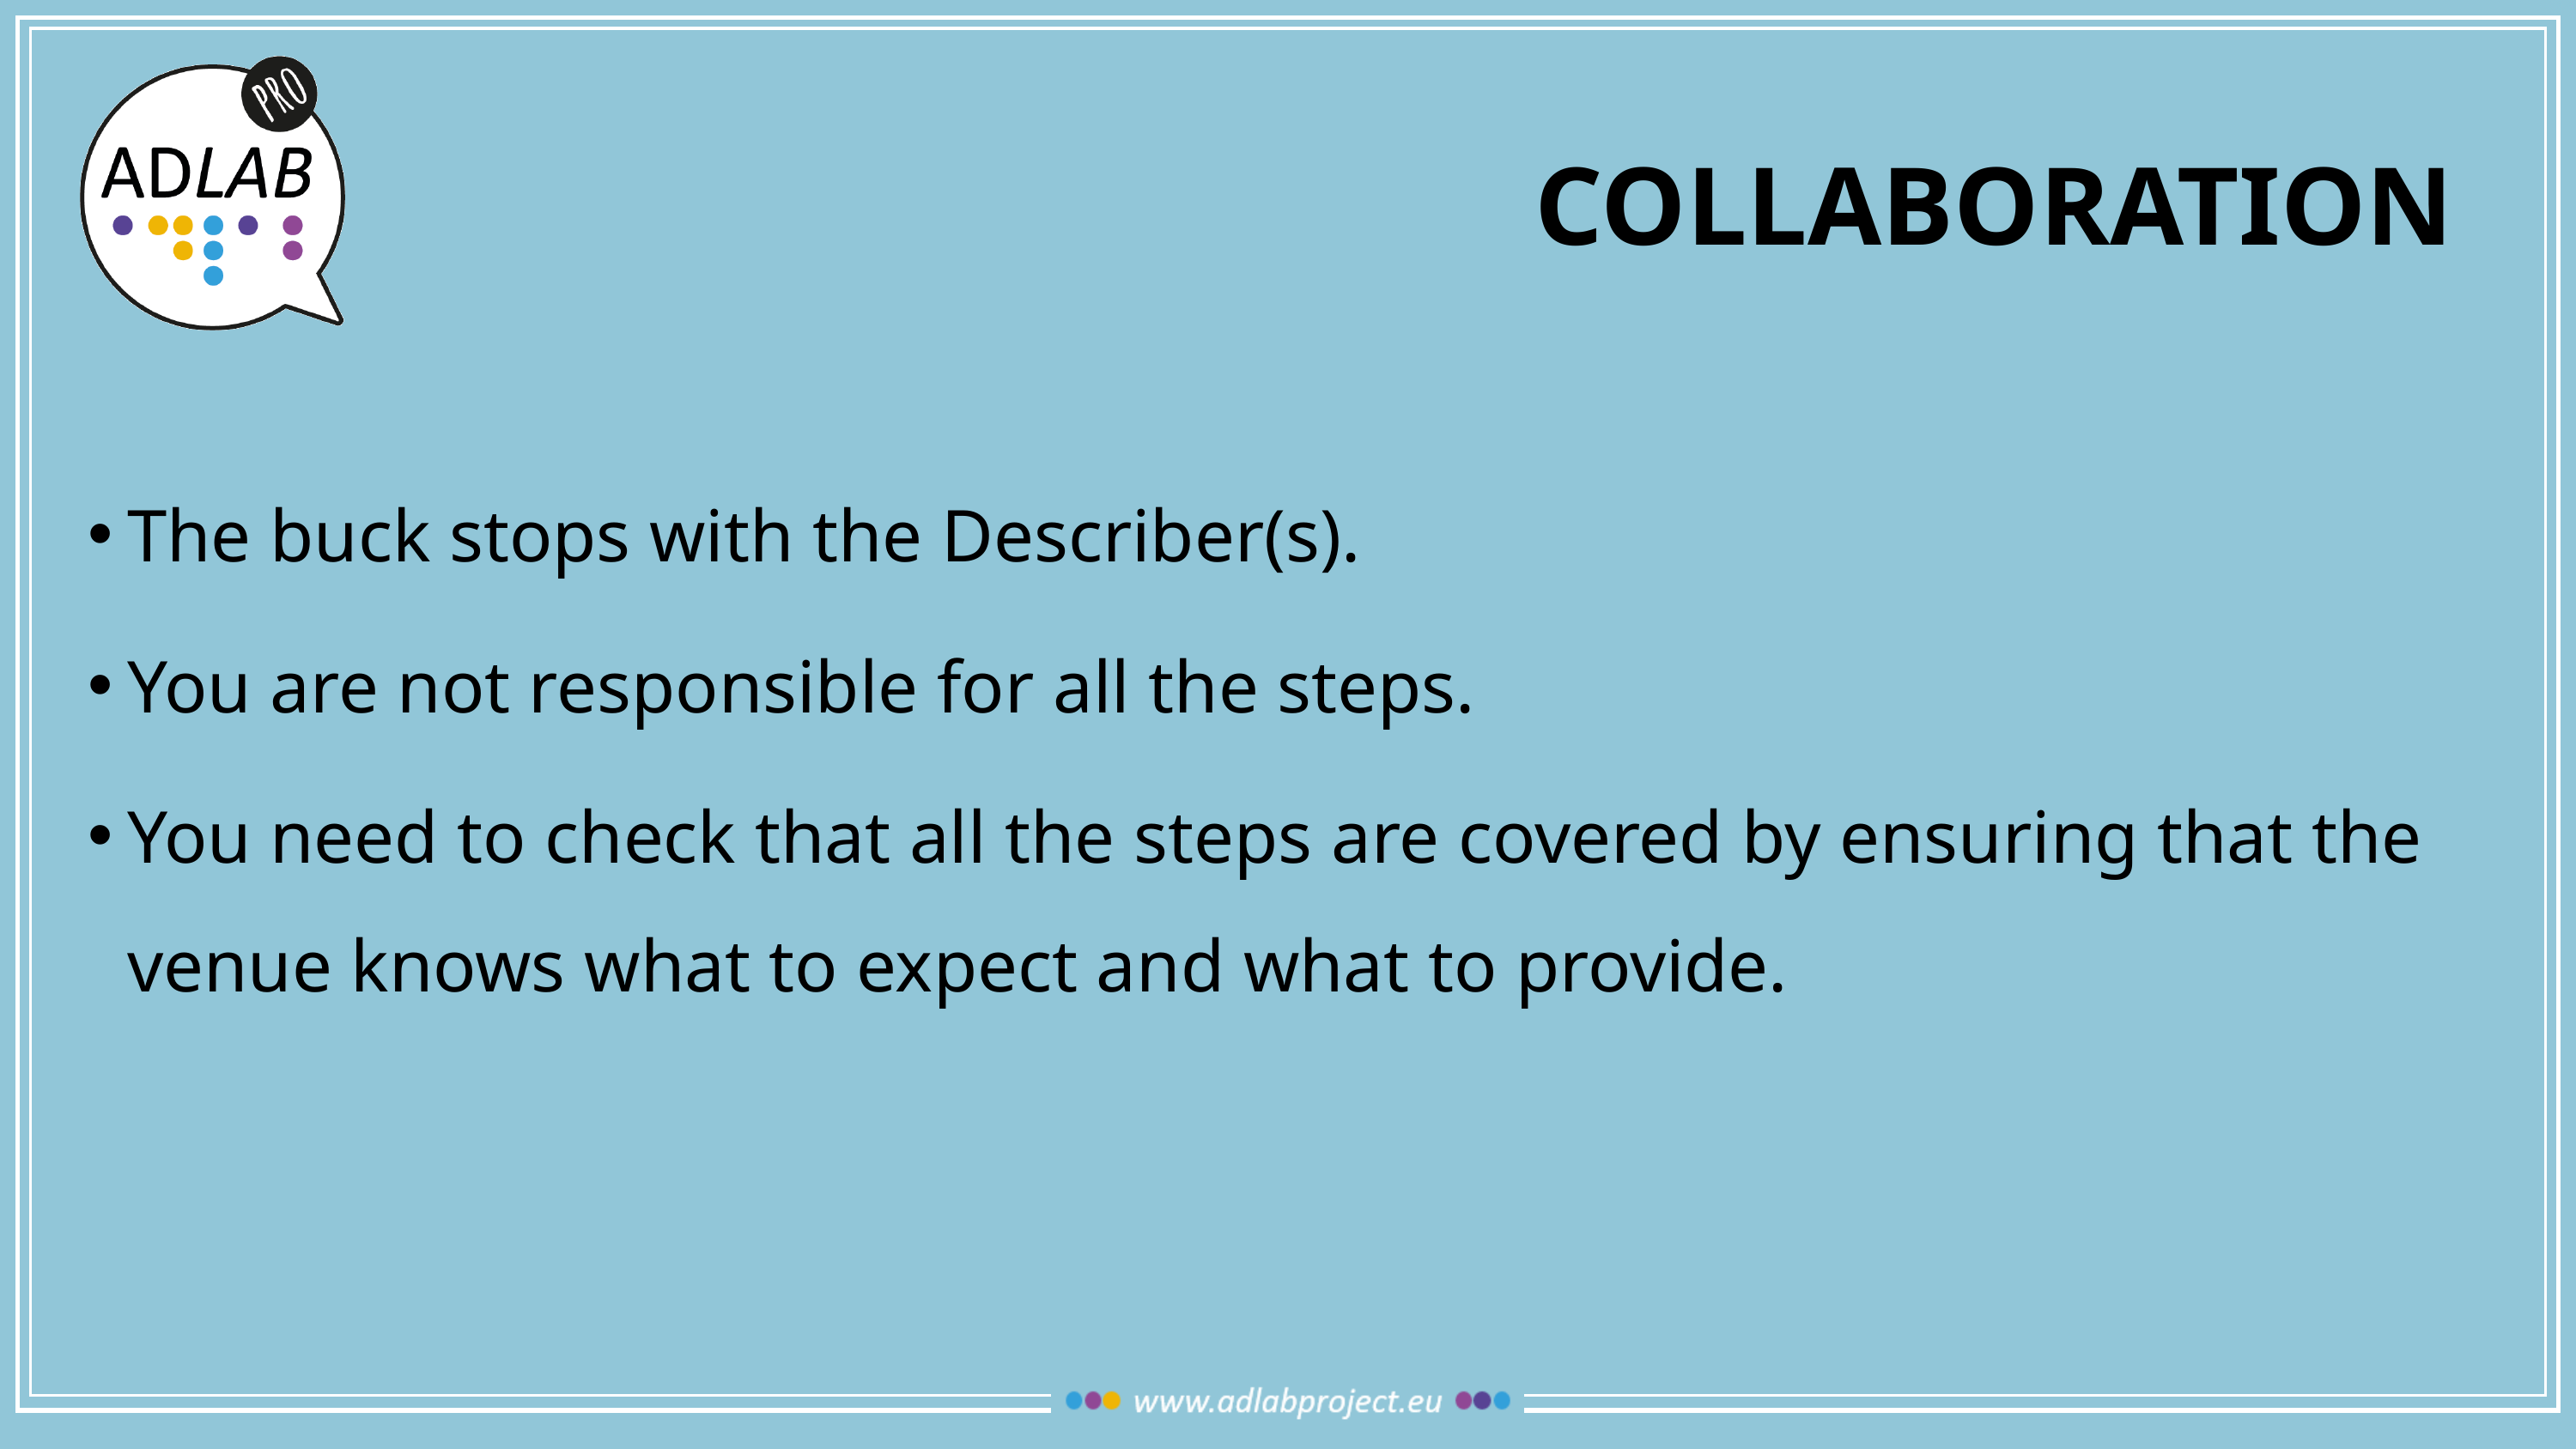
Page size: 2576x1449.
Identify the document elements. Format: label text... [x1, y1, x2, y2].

list The buck stops with the Describer(s). You are not responsible for all the steps. You need to check that all the steps are covered by ensuring that the venue knows what to expect and what to provide. [75, 440, 2501, 1122]
picture [72, 49, 353, 330]
title collaboration [384, 70, 2467, 351]
picture [1051, 1378, 1524, 1429]
